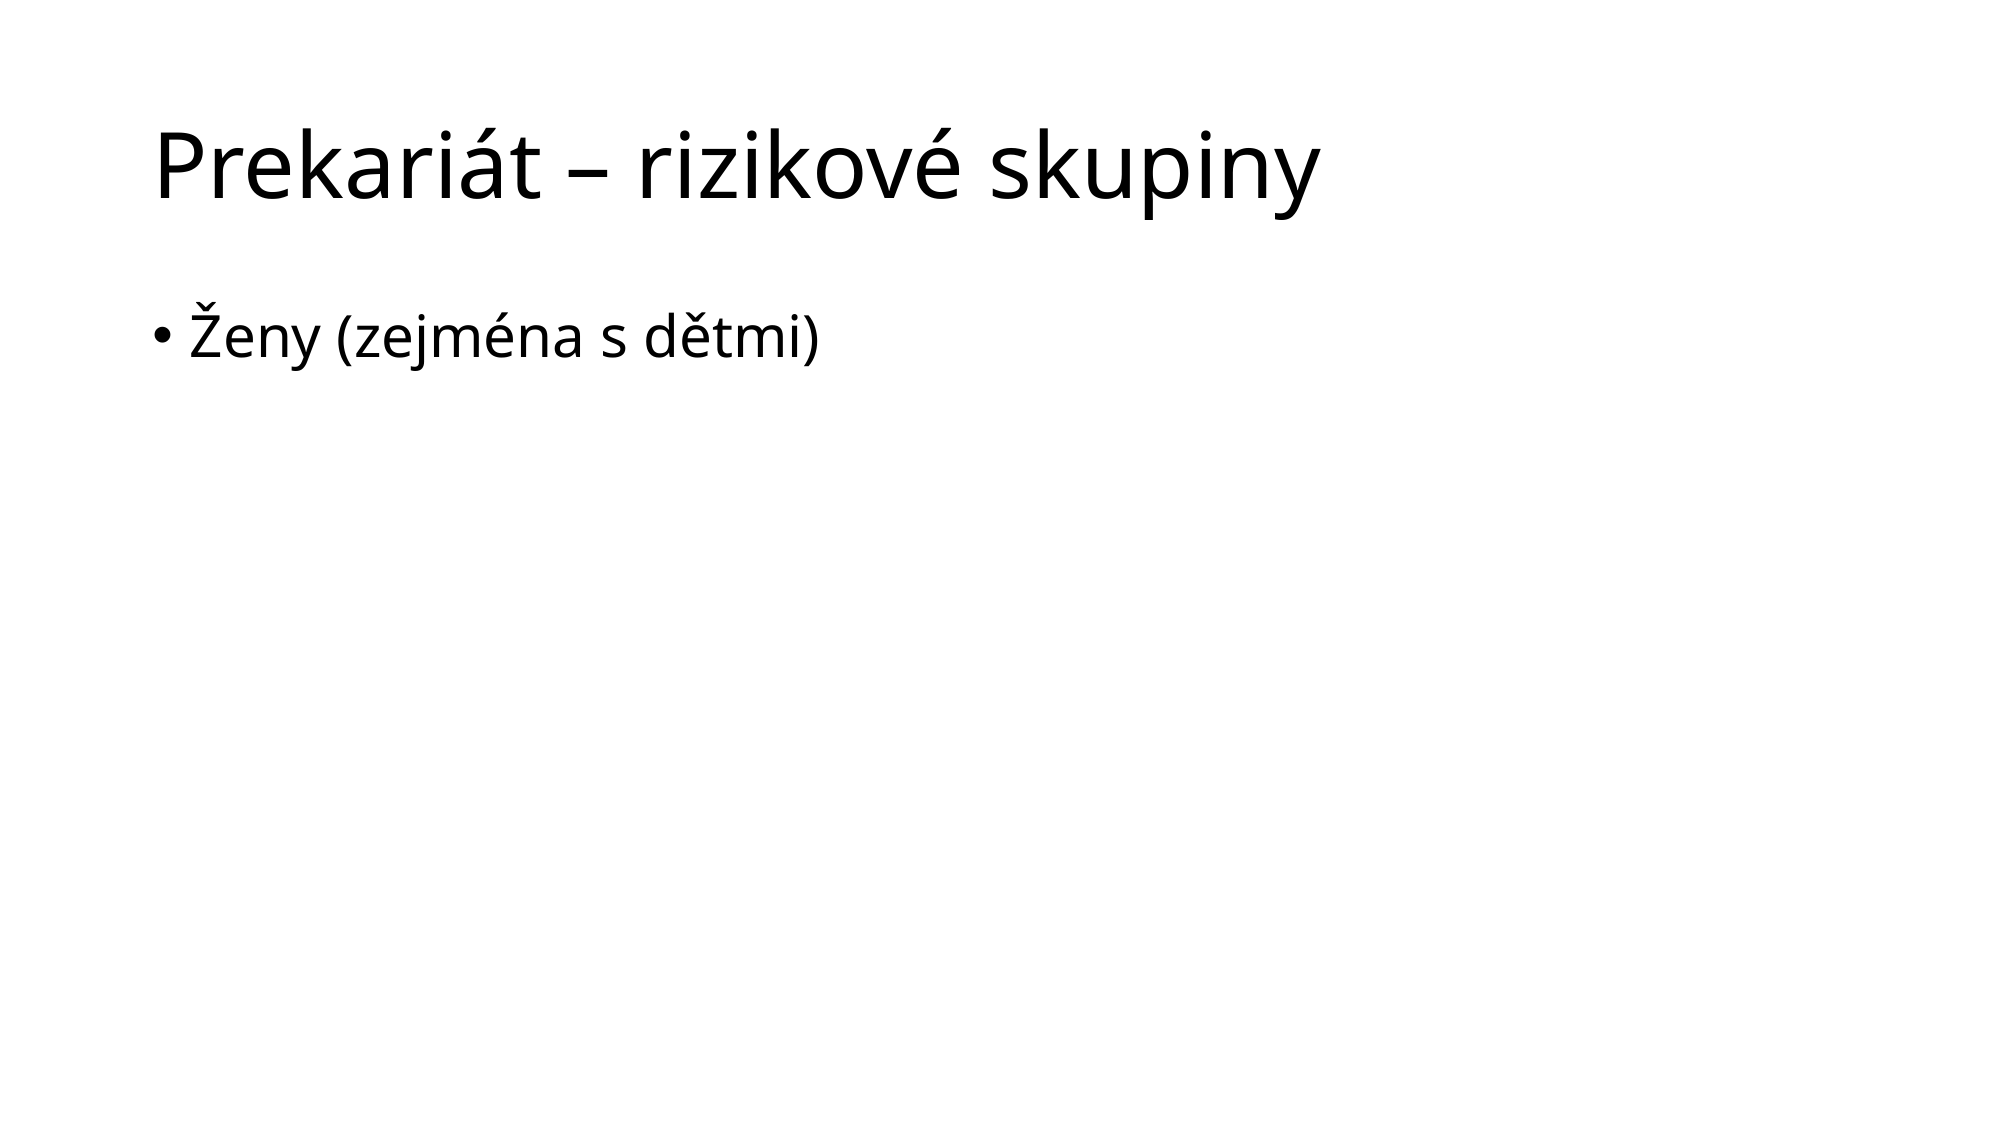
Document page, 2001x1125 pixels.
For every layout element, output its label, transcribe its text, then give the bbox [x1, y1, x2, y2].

list Ženy (zejména s dětmi) [137, 299, 1863, 1014]
title Prekariát – rizikové skupiny [137, 59, 1863, 278]
